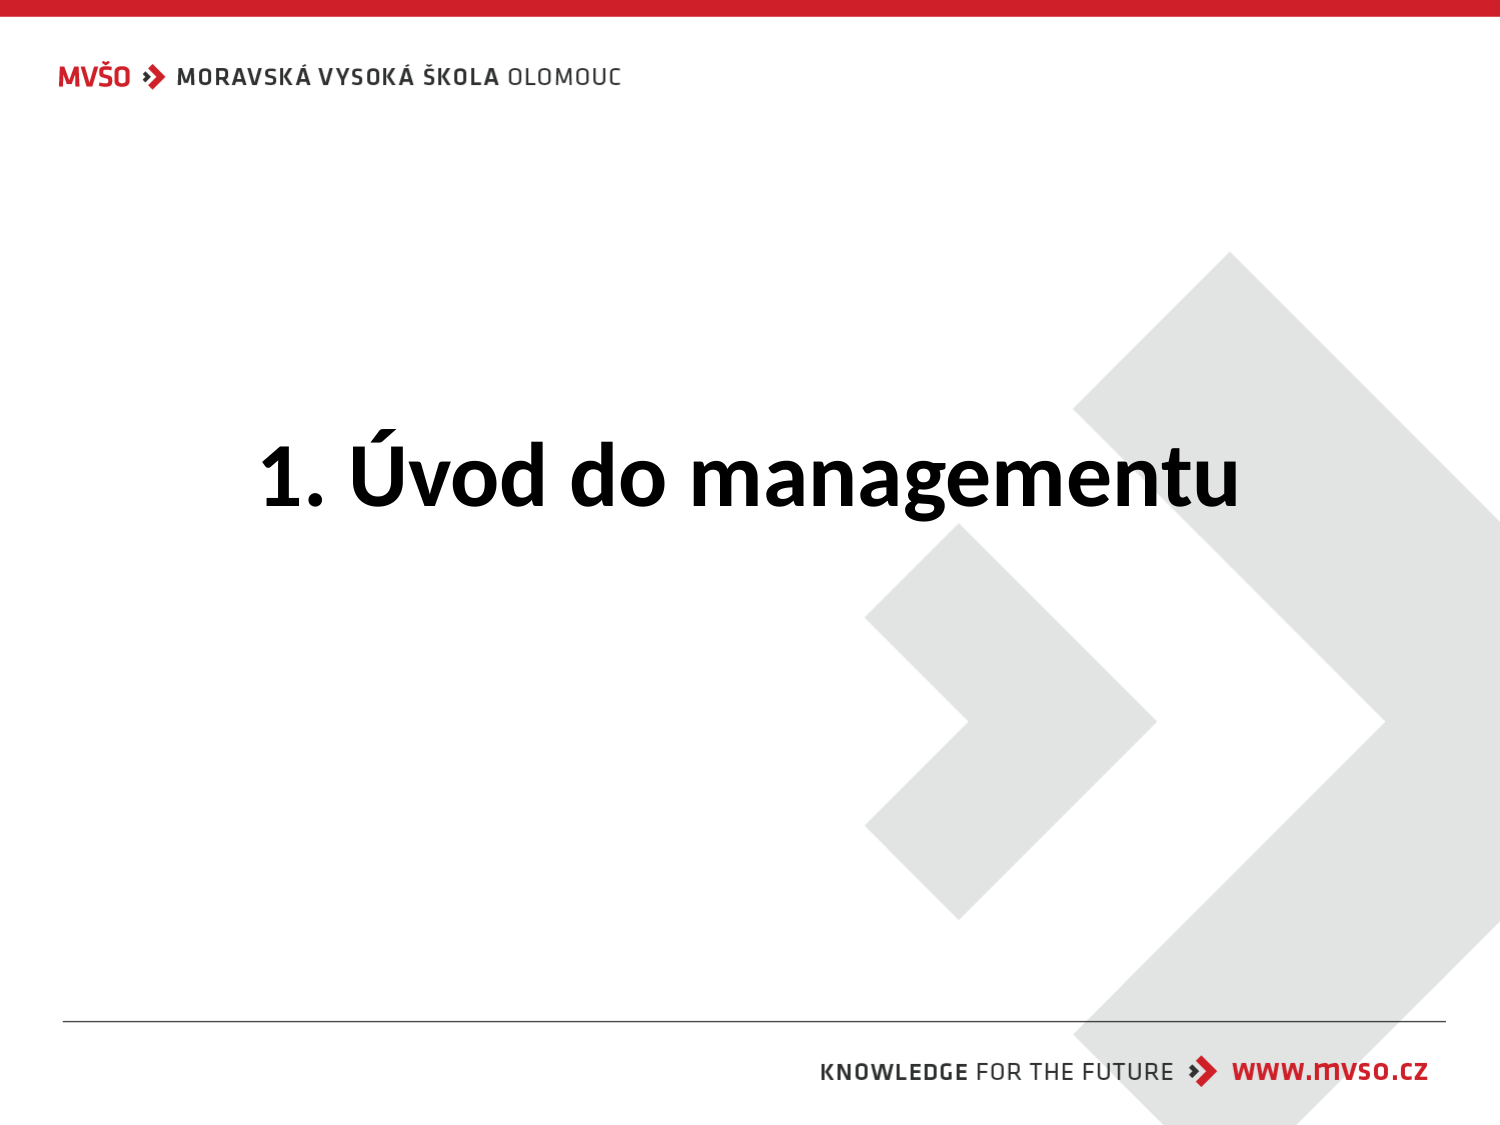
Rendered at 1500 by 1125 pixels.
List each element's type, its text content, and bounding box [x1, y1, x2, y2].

title 1. Úvod do managementu [112, 349, 1388, 591]
picture [0, 0, 1500, 1125]
